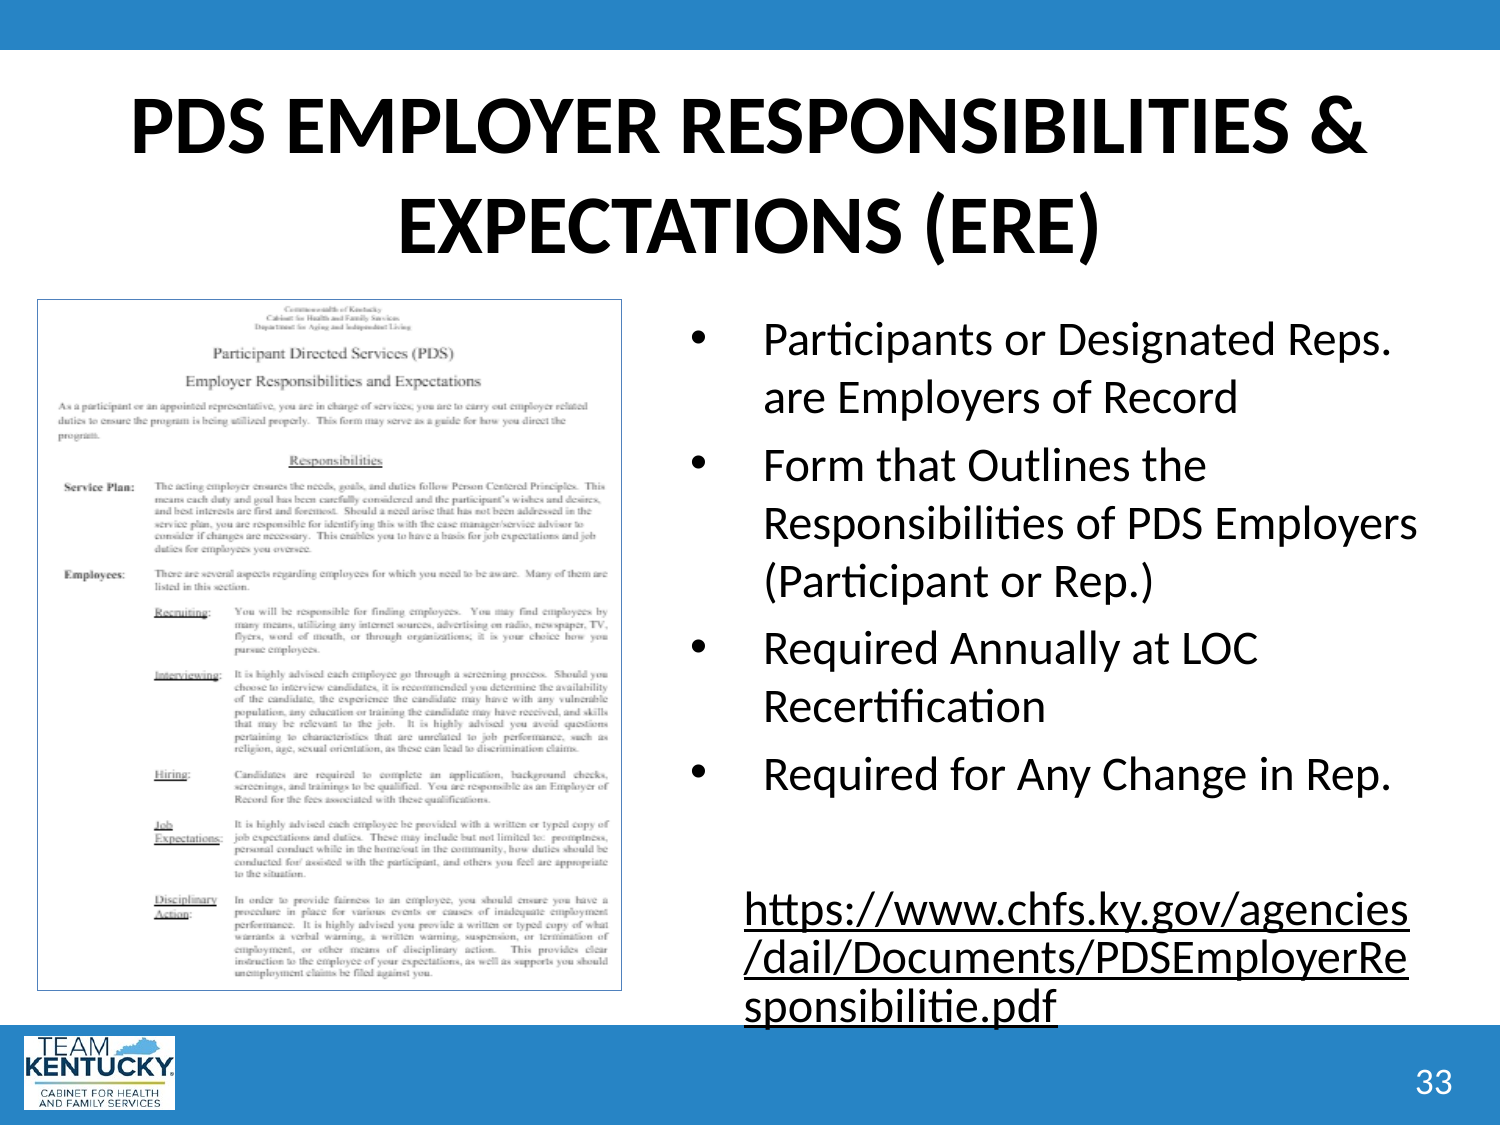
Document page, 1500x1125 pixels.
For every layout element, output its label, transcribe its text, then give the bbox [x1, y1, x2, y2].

picture [37, 299, 623, 992]
list Participants or Designated Reps. are Employers of Record Form that Outlines the Responsibilities of PDS Employers (Participant or Rep.) Required Annually at LOC Recertification Required for Any Change in Rep. https://www.chfs.ky.gov/agencies/dail/Documents/PDSEmployerResponsibilitie.pdf [675, 299, 1438, 1015]
title PDS Employer Responsibilities & Expectations (ERE) [24, 62, 1475, 275]
slide_number 33 [1400, 1050, 1475, 1110]
picture [24, 1035, 176, 1111]
